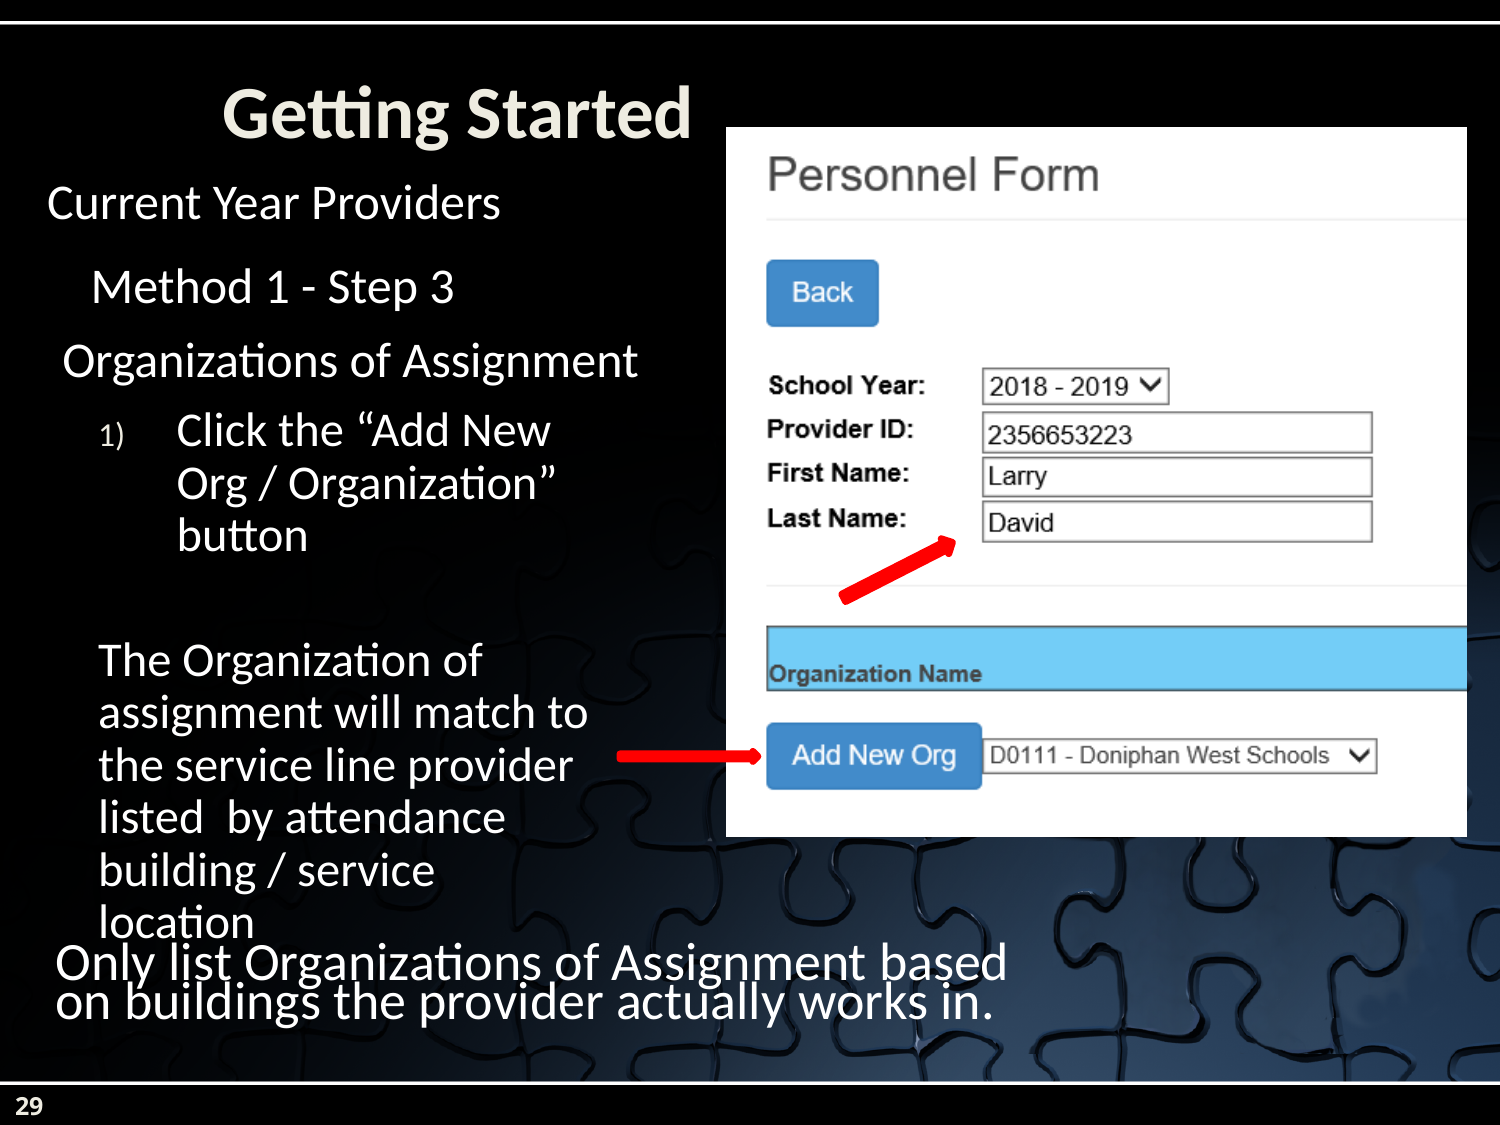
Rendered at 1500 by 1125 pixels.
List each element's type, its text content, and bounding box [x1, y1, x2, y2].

text_box Click the “Add New Org / Organization” button The Organization of assignment will match to the service line provider listed by attendance building / service location [83, 412, 609, 945]
title Getting Started [76, 56, 842, 162]
text_box Method 1 - Step 3 [75, 252, 492, 339]
slide_number 29 [0, 1082, 350, 1125]
text_box Only list Organizations of Assignment based on buildings the provider actually works in. [40, 945, 1039, 1073]
text_box Current Year Providers [32, 167, 535, 254]
picture [0, 0, 1500, 1125]
text_box Organizations of Assignment [47, 325, 656, 412]
text_box [616, 750, 718, 763]
